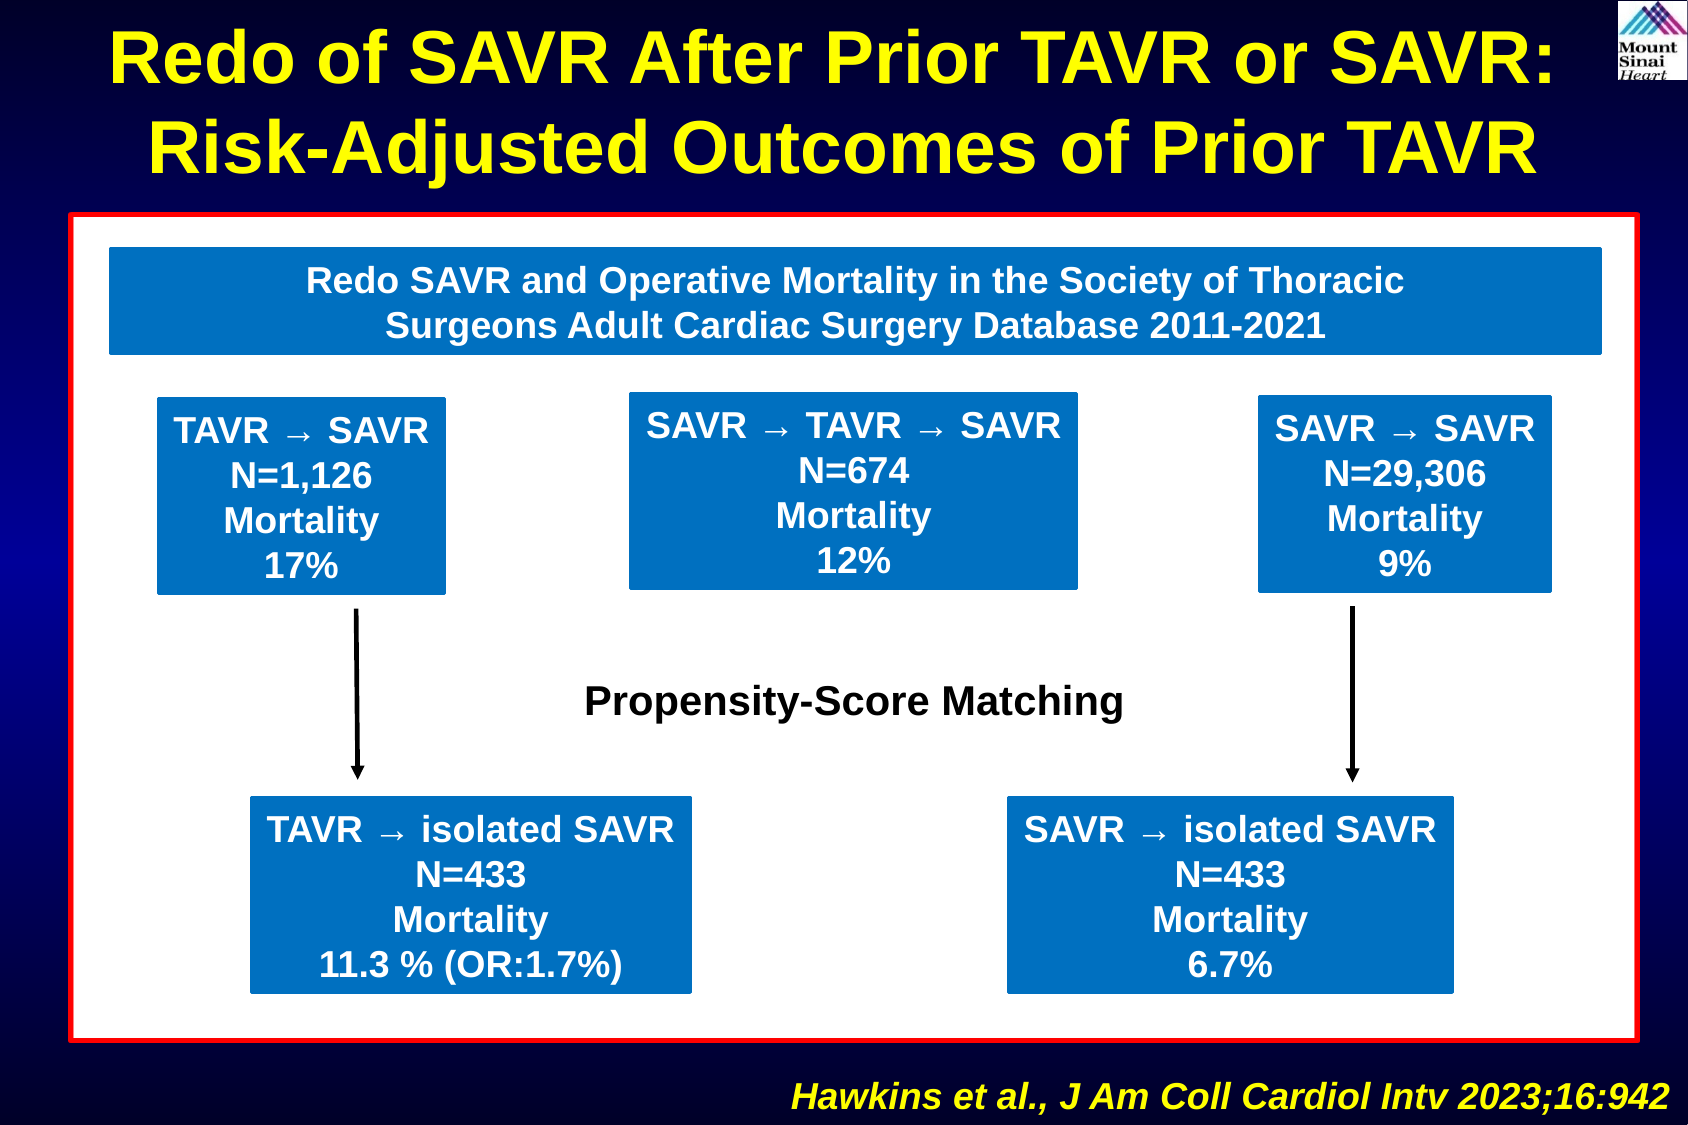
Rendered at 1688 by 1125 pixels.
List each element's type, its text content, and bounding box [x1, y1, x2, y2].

picture [1617, 1, 1688, 80]
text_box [68, 211, 1640, 1043]
text_box Hawkins et al., J Am Coll Cardiol Intv 2023;16:942 [776, 1064, 1688, 1125]
text_box Redo of SAVR After Prior TAVR or SAVR: Risk-Adjusted Outcomes of Prior TAVR [0, 1, 1688, 197]
